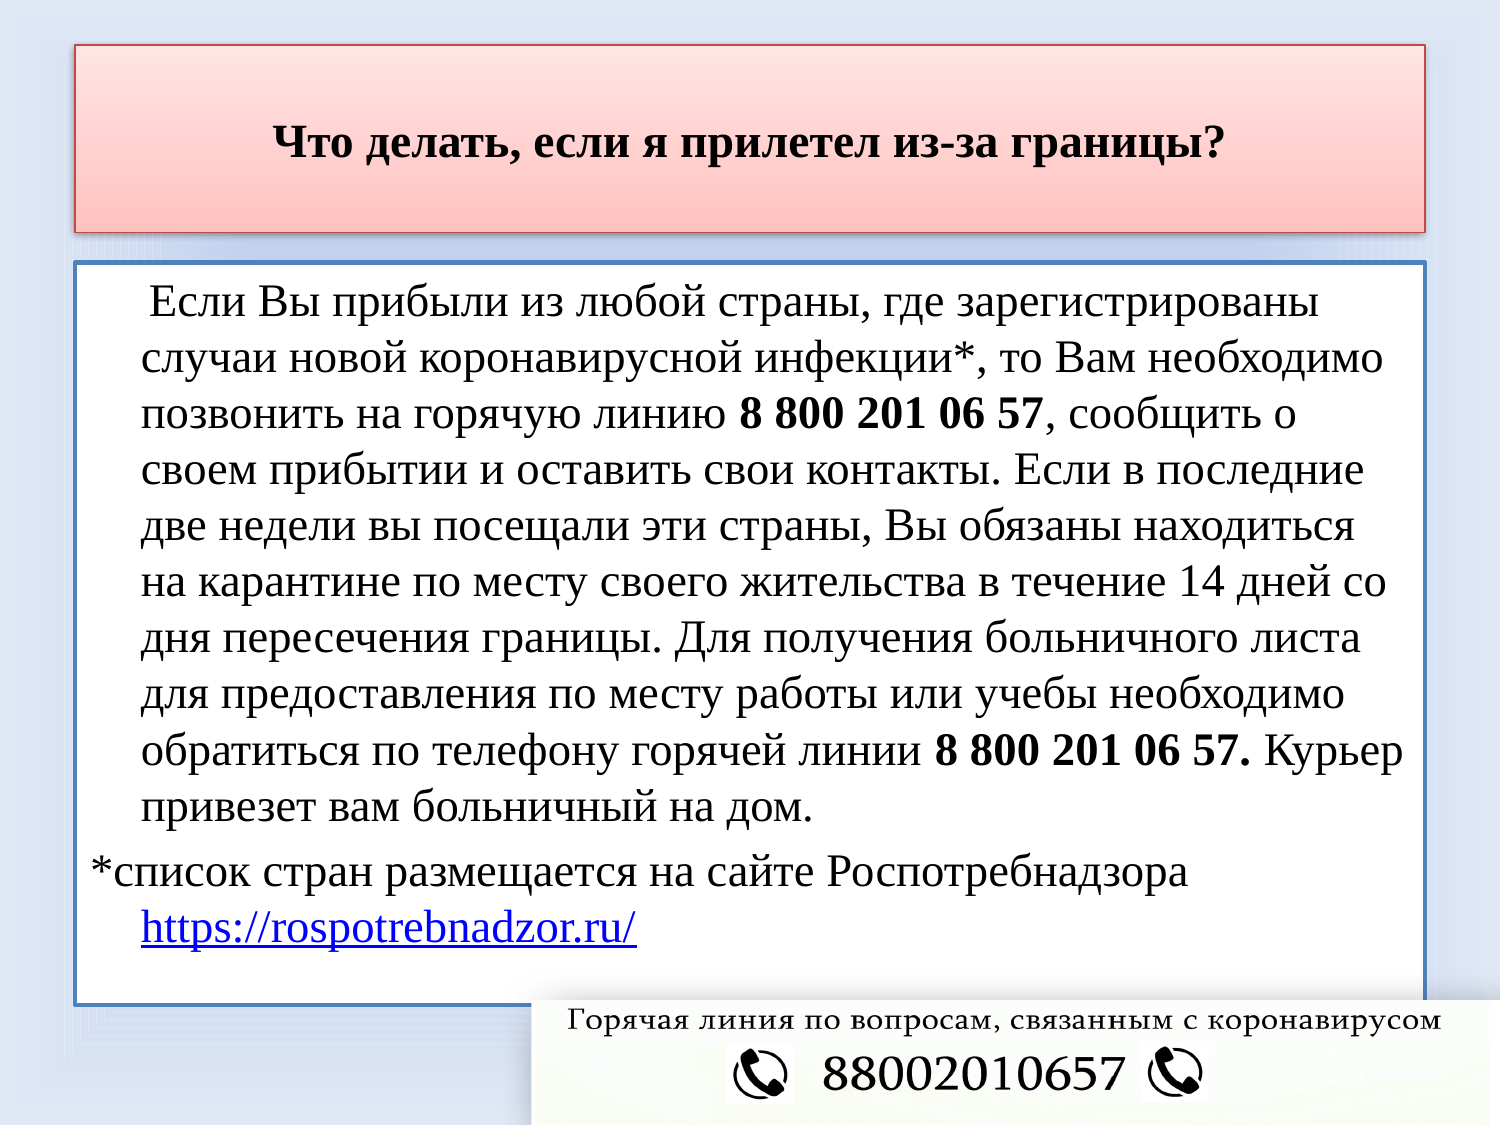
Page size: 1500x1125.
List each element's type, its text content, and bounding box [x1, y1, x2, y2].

picture [531, 1000, 1500, 1125]
title Что делать, если я прилетел из-за границы? [74, 44, 1426, 233]
list Если Вы прибыли из любой страны, где зарегистрированы случаи новой коронавирусной инфекции*, то Вам необходимо позвонить на горячую линию 8 800 201 06 57, сообщить о своем прибытии и оставить свои контакты. Если в последние две недели вы посещали эти страны, Вы обязаны находиться на карантине по месту своего жительства в течение 14 дней со дня пересечения границы. Для получения больничного листа для предоставления по месту работы или учебы необходимо обратиться по телефону горячей линии 8 800 201 06 57. Курьер привезет вам больничный на дом. *список стран размещается на сайте Роспотребнадзора https://rospotrebnadzor.ru/ [73, 260, 1427, 1007]
